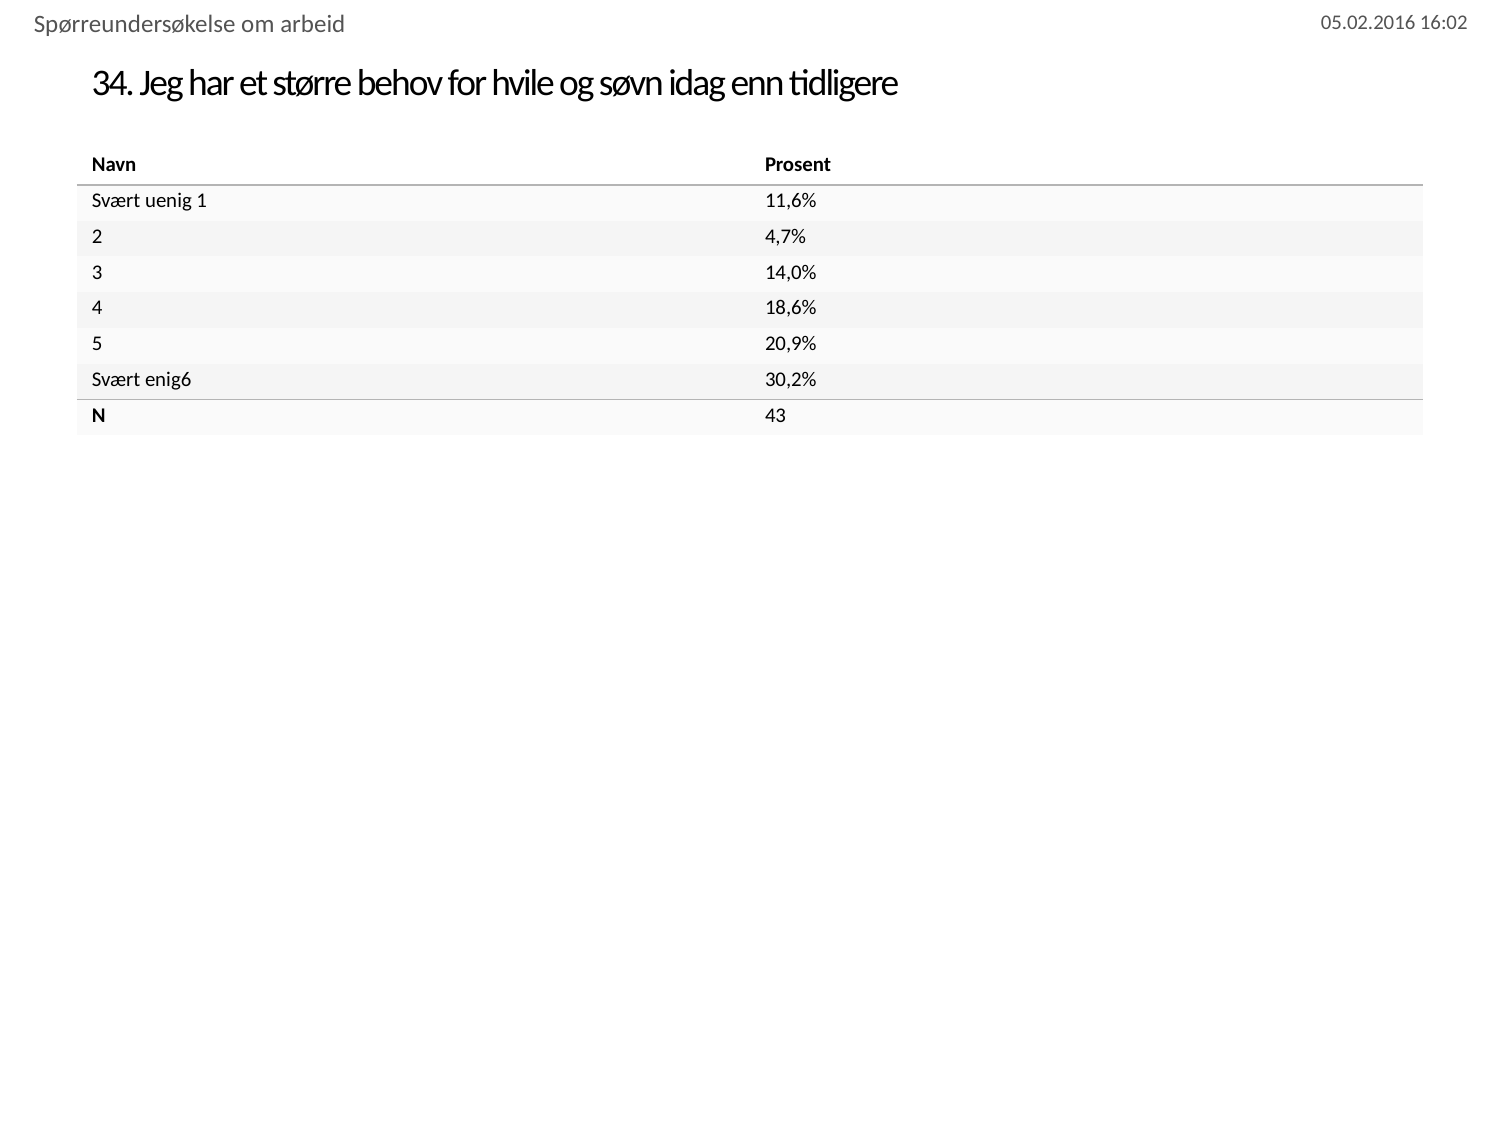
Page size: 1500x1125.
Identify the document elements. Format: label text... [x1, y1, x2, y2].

table_cell N [77, 400, 750, 435]
table_cell 30,2% [750, 364, 1423, 399]
table_cell 20,9% [750, 328, 1423, 364]
list Spørreundersøkelse om arbeid [0, 0, 1500, 38]
table_header Navn [77, 149, 750, 184]
table_cell 2 [77, 221, 750, 256]
table_cell 43 [750, 400, 1423, 435]
table_header Prosent [750, 149, 1423, 184]
table_cell 4,7% [750, 221, 1423, 256]
table_cell 14,0% [750, 256, 1423, 292]
table_cell 5 [77, 328, 750, 364]
table_cell Svært enig6 [77, 364, 750, 399]
table_cell Svært uenig 1 [77, 186, 750, 221]
table_cell 11,6% [750, 186, 1423, 221]
table_cell 3 [77, 256, 750, 292]
title 34. Jeg har et større behov for hvile og søvn idag enn tidligere [76, 38, 1427, 126]
table_cell 18,6% [750, 292, 1423, 328]
table_cell 4 [77, 292, 750, 328]
